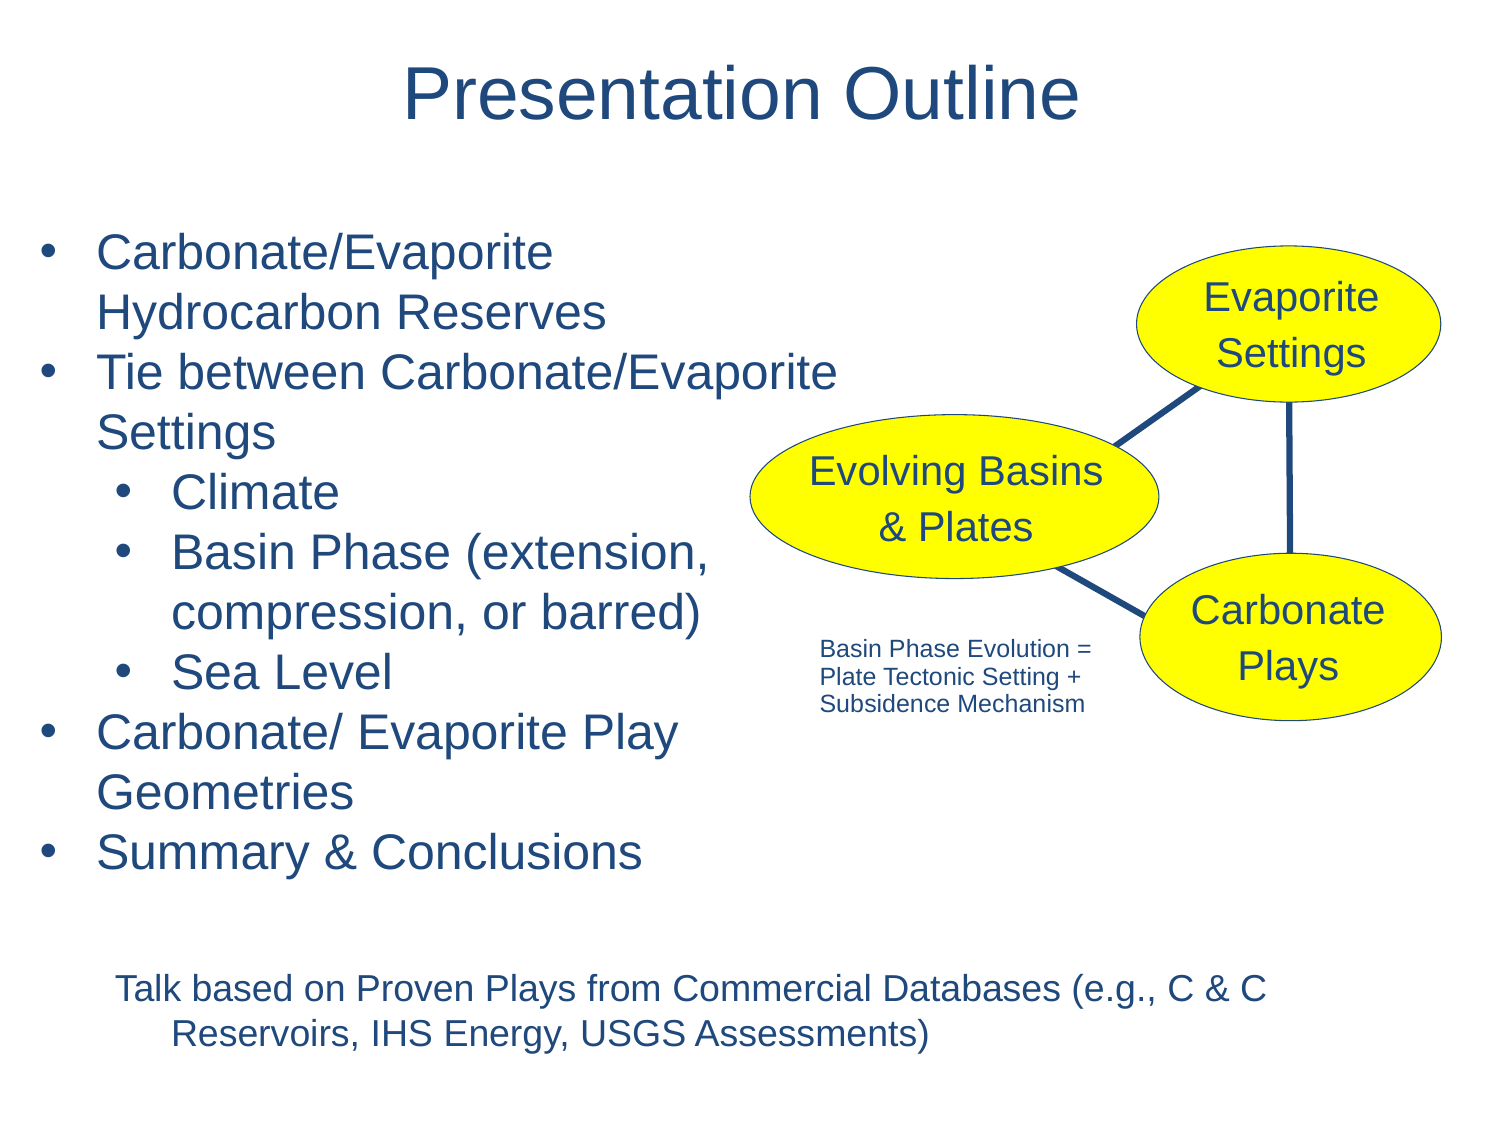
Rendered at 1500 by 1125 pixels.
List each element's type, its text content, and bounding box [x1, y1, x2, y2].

text_box Presentation Outline [200, 37, 1300, 143]
text_box [863, 414, 1123, 450]
text_box Carbonate Plays [1175, 588, 1401, 695]
text_box Evolving Basins & Plates [863, 450, 1150, 556]
text_box [1136, 245, 1441, 403]
text_box [1181, 695, 1400, 721]
text_box Talk based on Proven Plays from Commercial Databases (e.g., C & C Reservoirs, IHS Energy, USGS Assessments) [99, 956, 1350, 1057]
text_box Evaporite Settings [1188, 276, 1395, 382]
text_box [1150, 472, 1159, 521]
text_box [863, 556, 1096, 579]
text_box Basin Phase Evolution = Plate Tectonic Setting + Subsidence Mechanism [863, 638, 1115, 724]
text_box [1139, 553, 1442, 695]
text_box Carbonate/Evaporite Hydrocarbon Reserves Tie between Carbonate/Evaporite Settings Climate Basin Phase (extension, compression, or barred) Sea Level Carbonate/ Evaporite Play Geometries Summary & Conclusions [24, 212, 863, 888]
